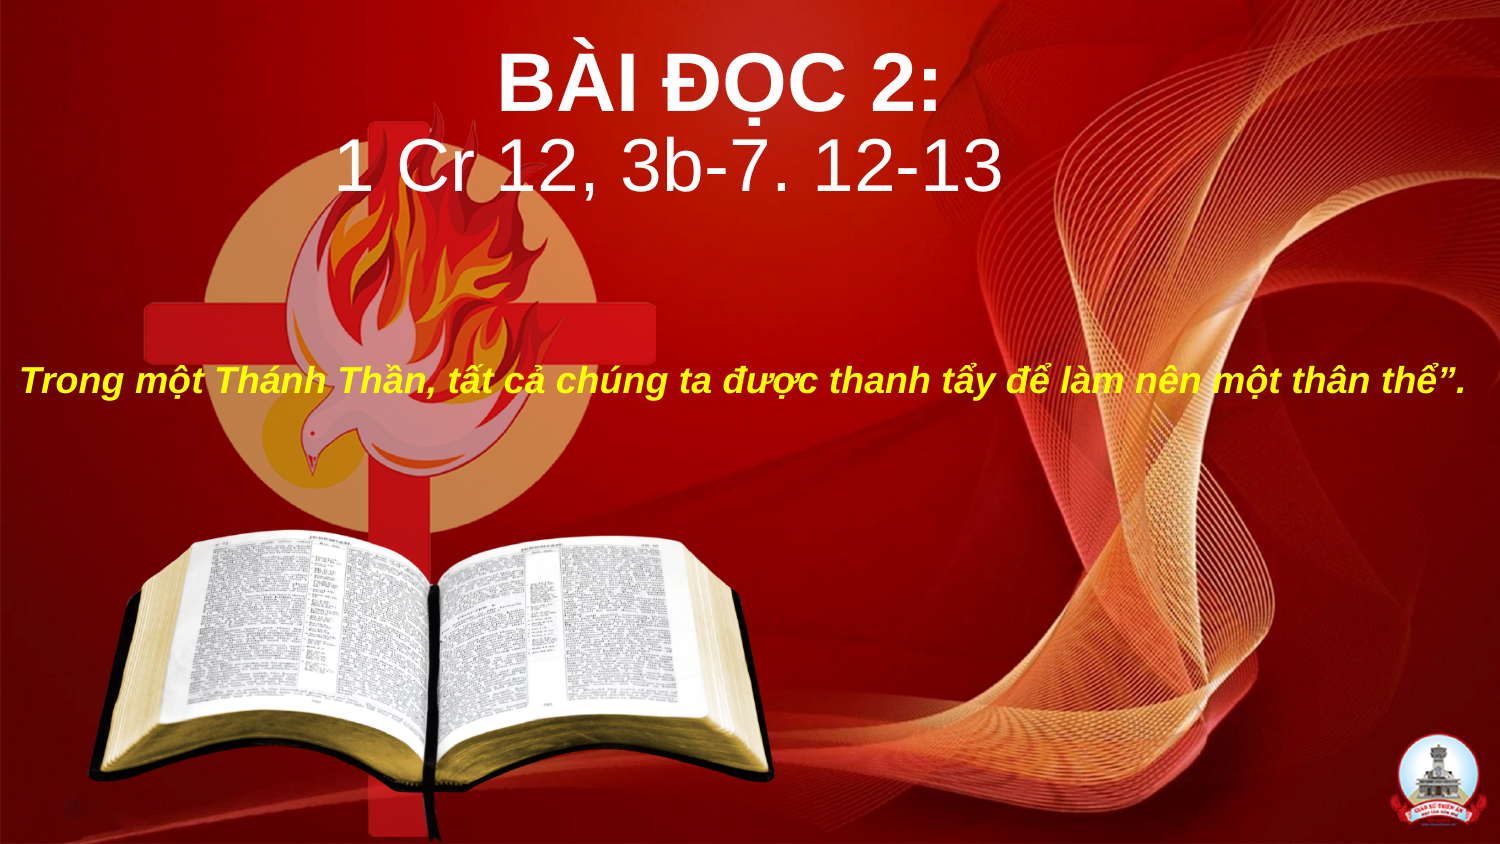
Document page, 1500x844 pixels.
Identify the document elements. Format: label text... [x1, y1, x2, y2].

text_box BÀI ĐỌC 2: [481, 20, 1069, 109]
title “Trong một Thánh Thần, tất cả chúng ta được thanh tẩy để làm nên một thân thể”. [0, 343, 1488, 460]
picture [0, 0, 1500, 844]
text_box 1 Cr 12, 3b-7. 12-13 [318, 109, 1182, 215]
